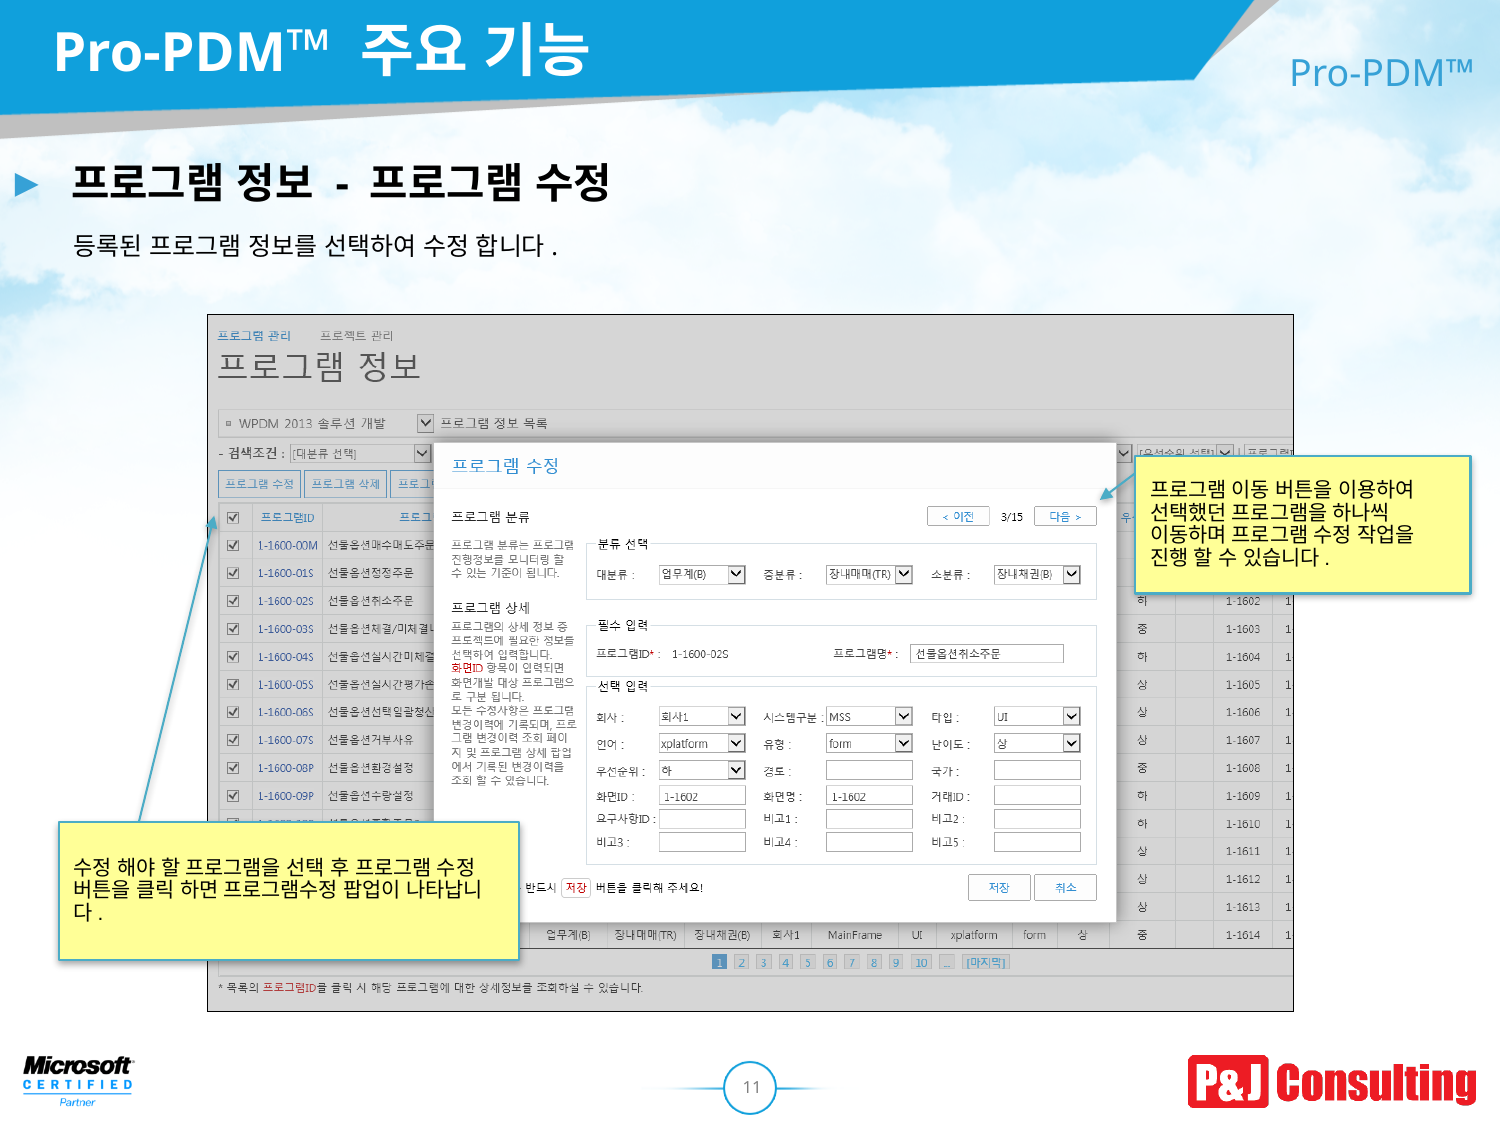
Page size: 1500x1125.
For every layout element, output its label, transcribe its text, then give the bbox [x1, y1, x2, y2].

text_box 수정 해야 할 프로그램을 선택 후 프로그램 수정 버튼을 클릭 하면 프로그램수정 팝업이 나타납니다. [58, 562, 202, 960]
text_box Pro-PDM™ 주요 기능 [37, 5, 947, 91]
text_box Pro-PDM™ [1274, 41, 1499, 101]
list 등록된 프로그램 정보를 선택하여 수정 합니다. [58, 223, 1471, 398]
title 프로그램 정보 - 프로그램 수정 [0, 149, 1500, 222]
picture [0, 0, 1500, 149]
picture [0, 222, 1500, 1125]
text_box 프로그램 이동 버튼을 이용하여 선택했던 프로그램을 하나씩 이동하며 프로그램 수정 작업을 진행 할 수 있습니다. [1298, 455, 1471, 594]
